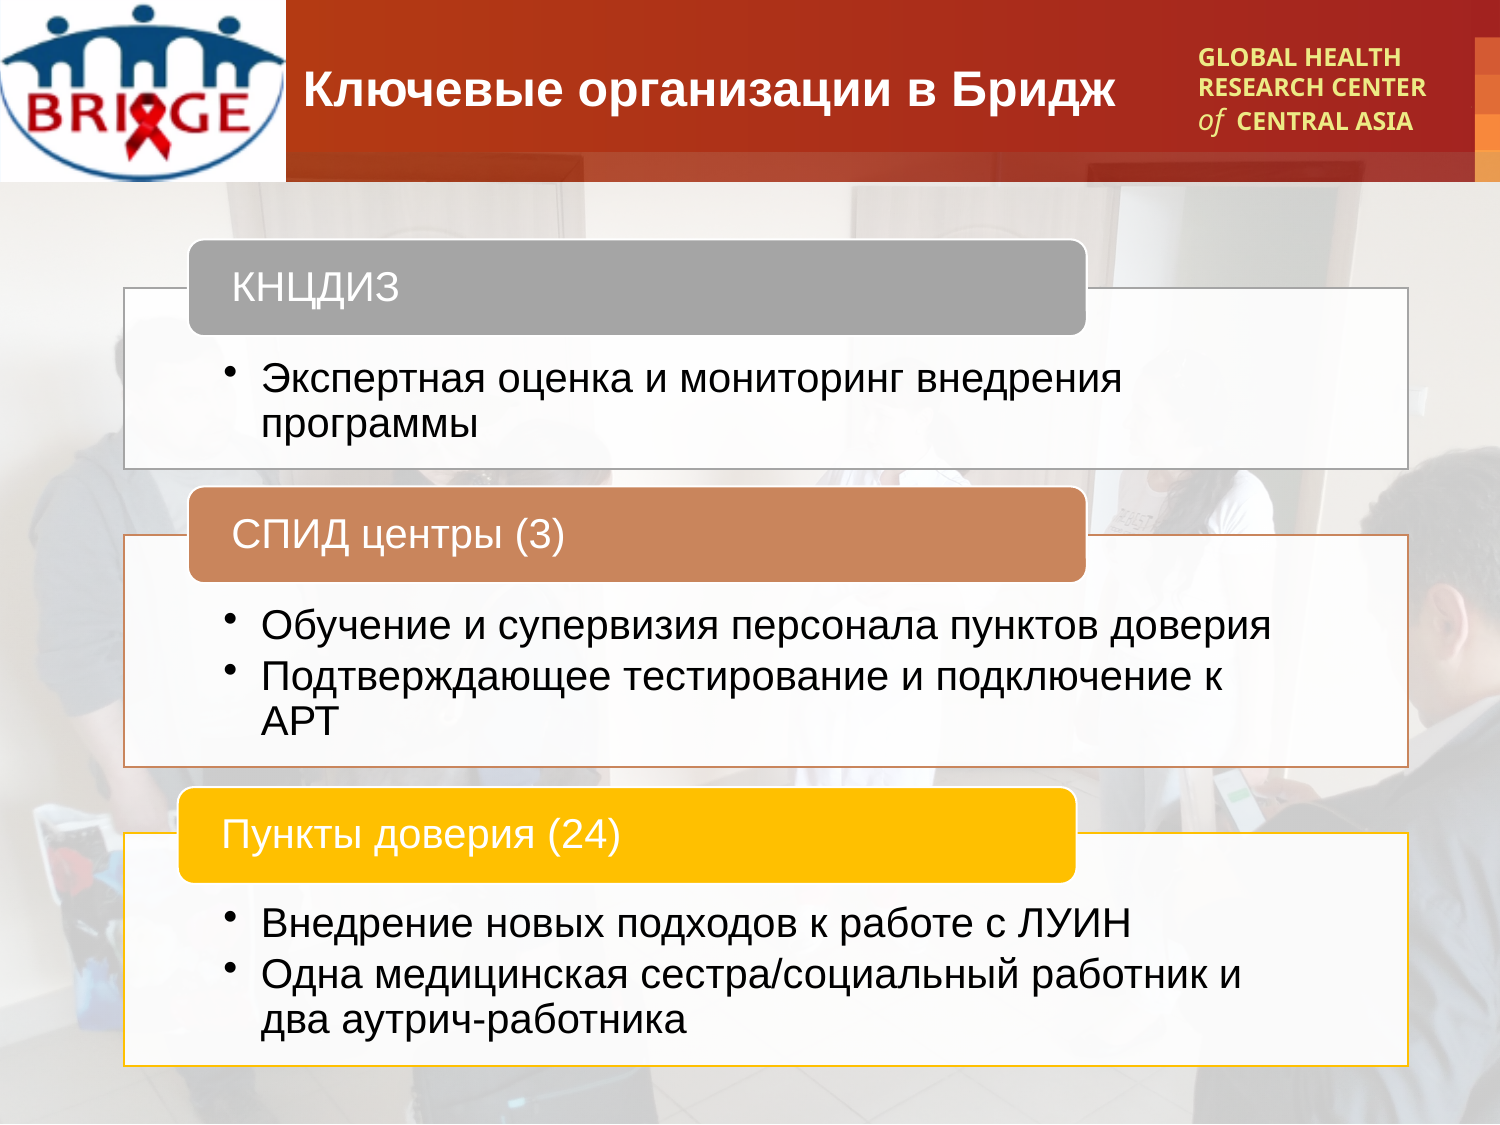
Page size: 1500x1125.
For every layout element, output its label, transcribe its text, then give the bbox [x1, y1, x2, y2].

title Ключевые организации в Бридж [287, 0, 1160, 152]
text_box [123, 236, 1408, 1069]
picture [0, 0, 1500, 1124]
